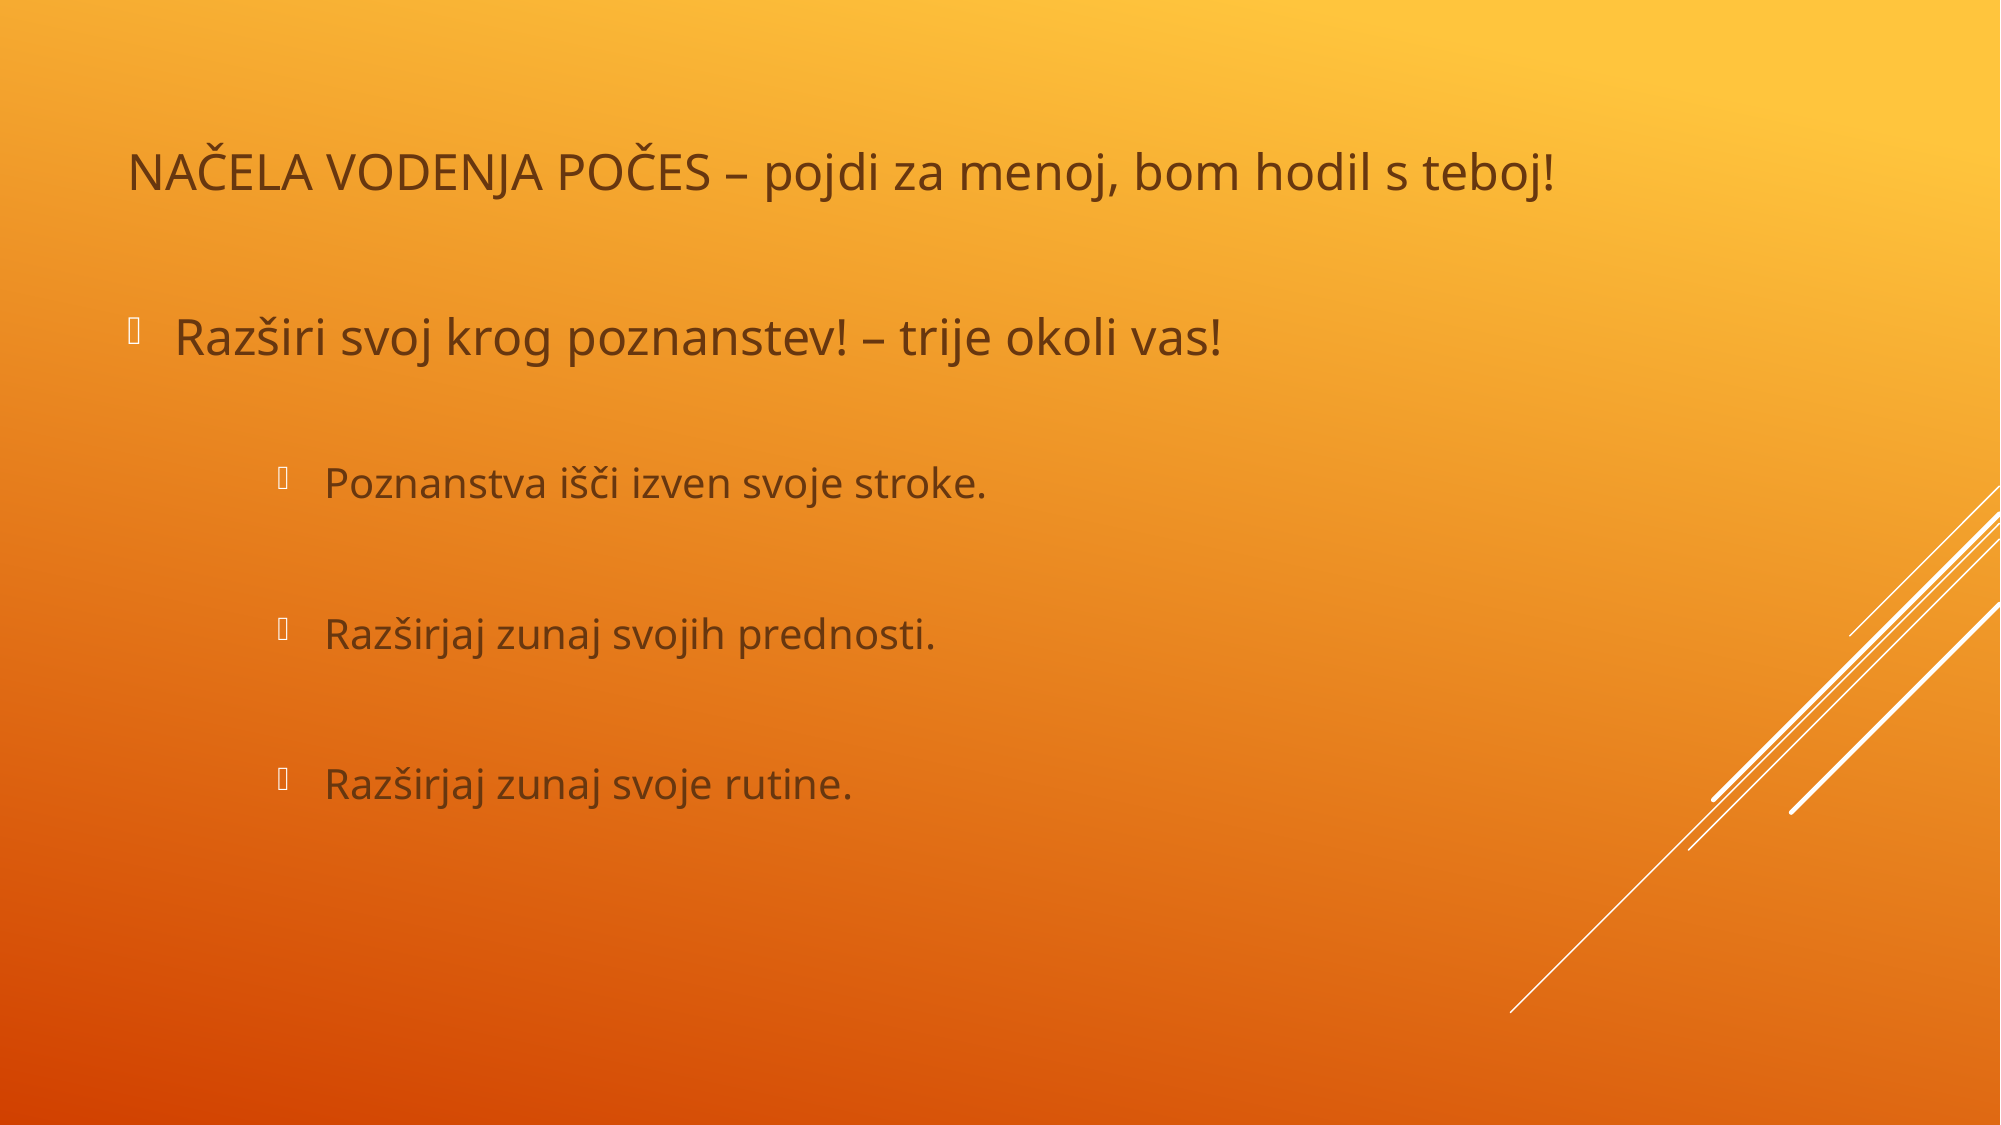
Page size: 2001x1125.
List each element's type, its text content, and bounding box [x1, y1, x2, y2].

list NAČELA VODENJA POČES – pojdi za menoj, bom hodil s teboj! Razširi svoj krog poznanstev! – trije okoli vas! Poznanstva išči izven svoje stroke. Razširjaj zunaj svojih prednosti. Razširjaj zunaj svoje rutine. [112, 112, 1741, 907]
